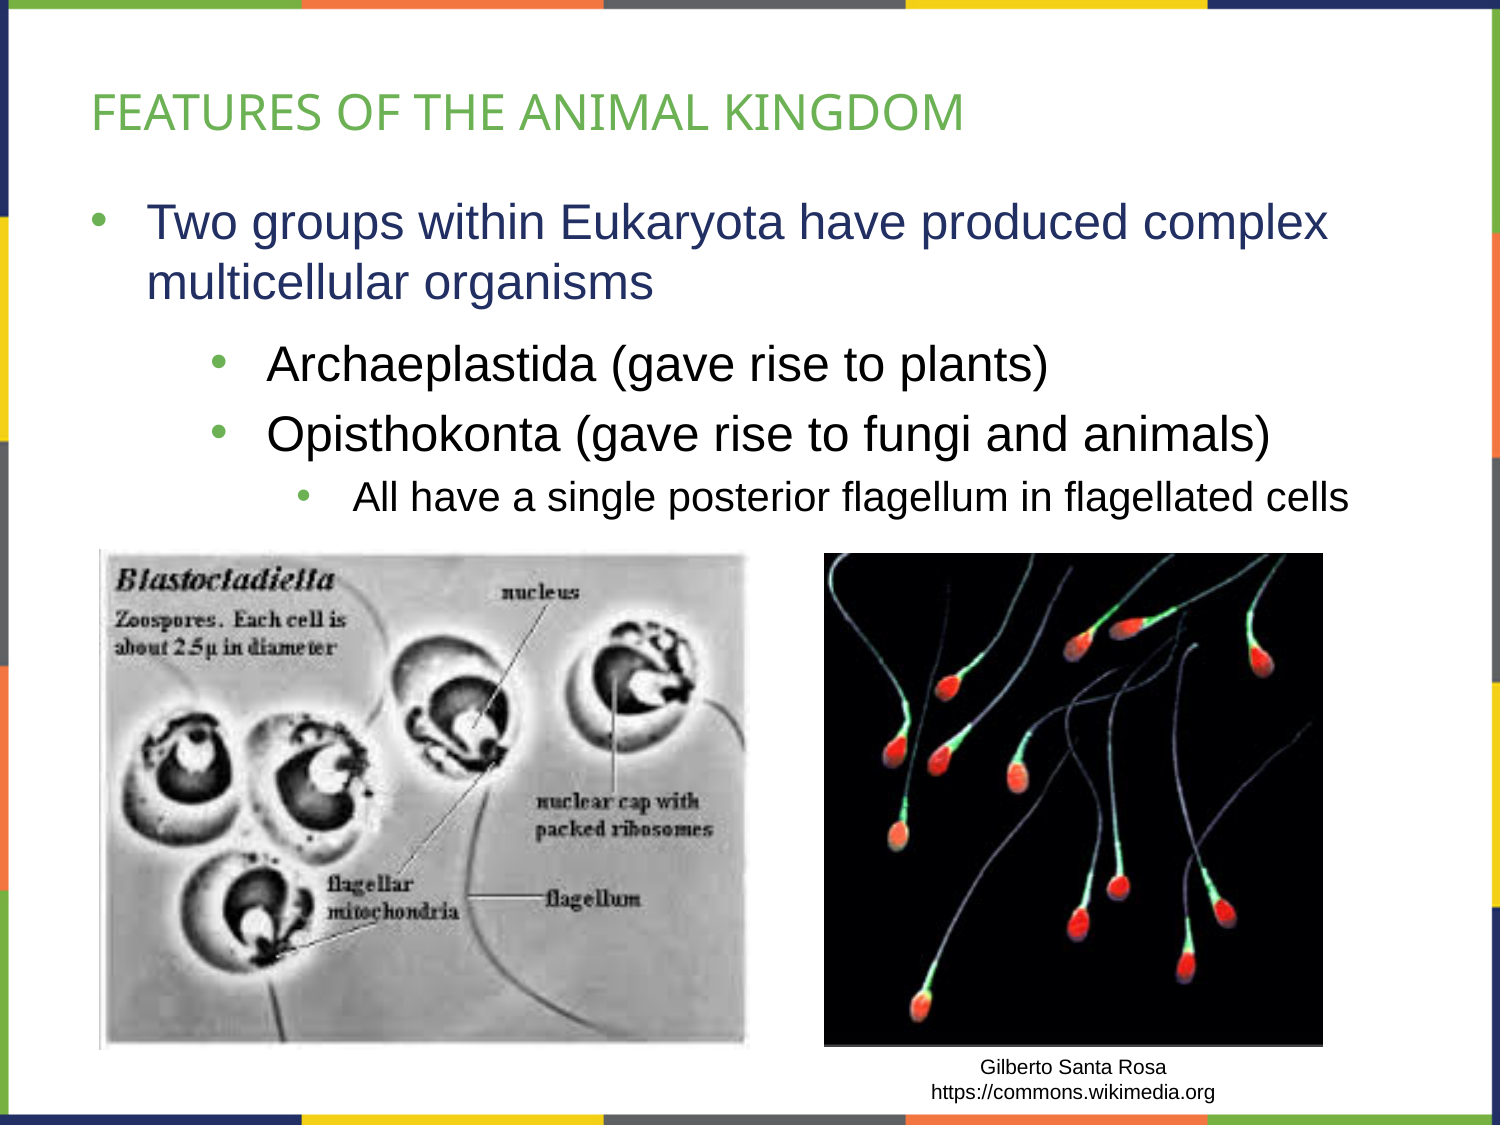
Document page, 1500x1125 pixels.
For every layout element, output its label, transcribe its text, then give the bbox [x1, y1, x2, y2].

text_box Gilberto Santa Rosa https://commons.wikimedia.org [914, 1055, 1233, 1112]
title FEATURES OF THE ANIMAL KINGDOM [75, 39, 1398, 148]
list Two groups within Eukaryota have produced complex multicellular organisms Archaeplastida (gave rise to plants) Opisthokonta (gave rise to fungi and animals) All have a single posterior flagellum in flagellated cells [75, 181, 1425, 537]
picture [0, 0, 1500, 1125]
